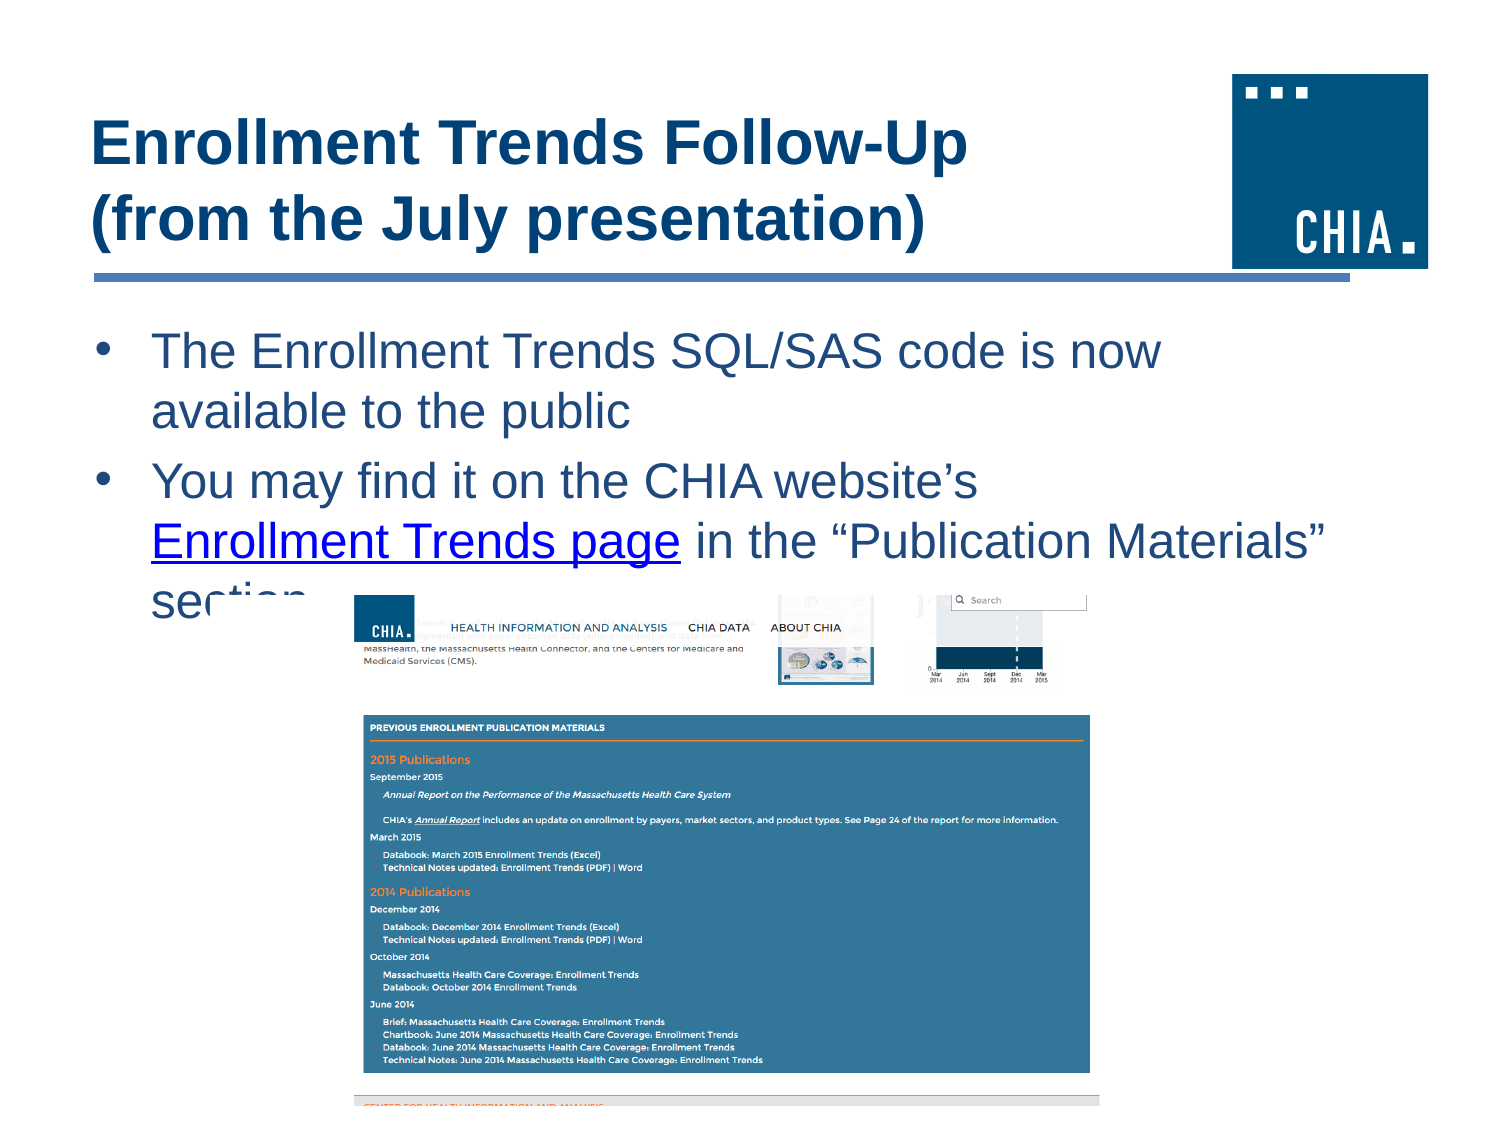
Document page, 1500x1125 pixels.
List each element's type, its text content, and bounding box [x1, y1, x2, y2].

picture [1297, 88, 1307, 93]
picture [209, 595, 1202, 1106]
subtitle The Enrollment Trends SQL/SAS code is now available to the public You may find it on the CHIA website’s Enrollment Trends page in the “Publication Materials” section [79, 310, 1353, 987]
picture [1354, 211, 1359, 252]
picture [1246, 88, 1257, 93]
title Enrollment Trends Follow-Up (from the July presentation) [75, 93, 1351, 261]
picture [373, 625, 379, 637]
picture [1403, 243, 1414, 253]
picture [382, 625, 388, 637]
picture [1368, 211, 1390, 253]
picture [1271, 88, 1282, 93]
picture [391, 625, 403, 637]
picture [1229, 74, 1432, 276]
